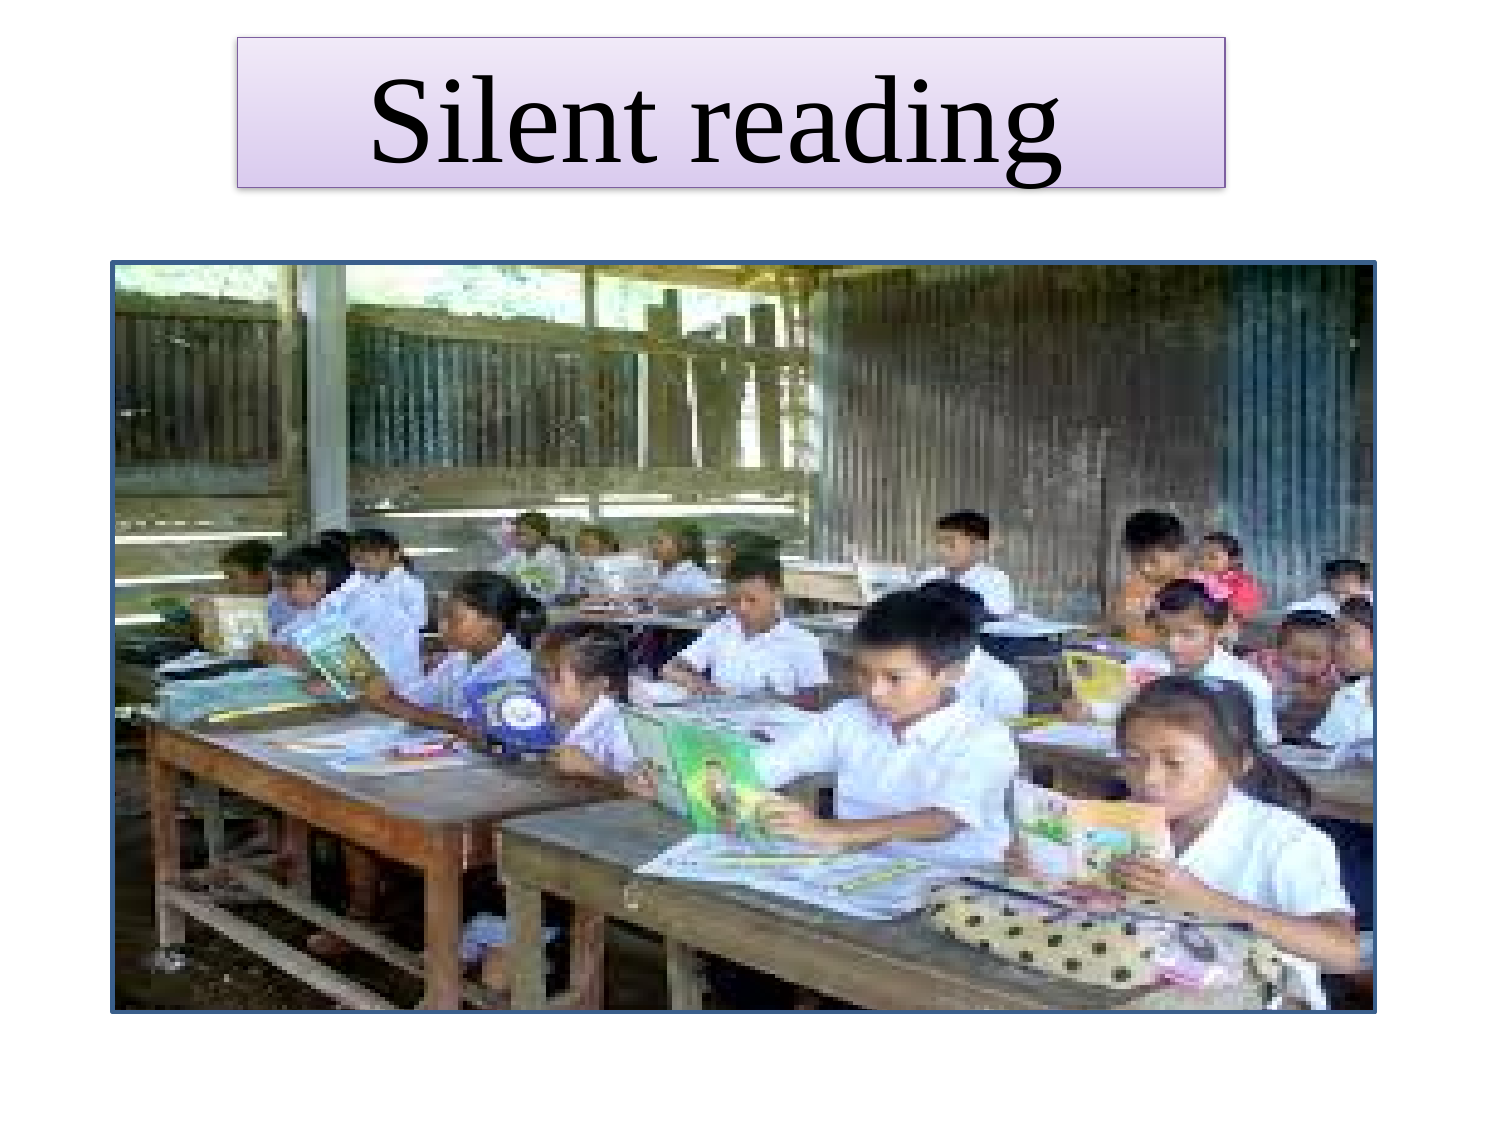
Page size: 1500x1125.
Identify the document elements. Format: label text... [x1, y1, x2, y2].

text_box [110, 260, 1377, 1014]
text_box Silent reading [237, 37, 1226, 188]
